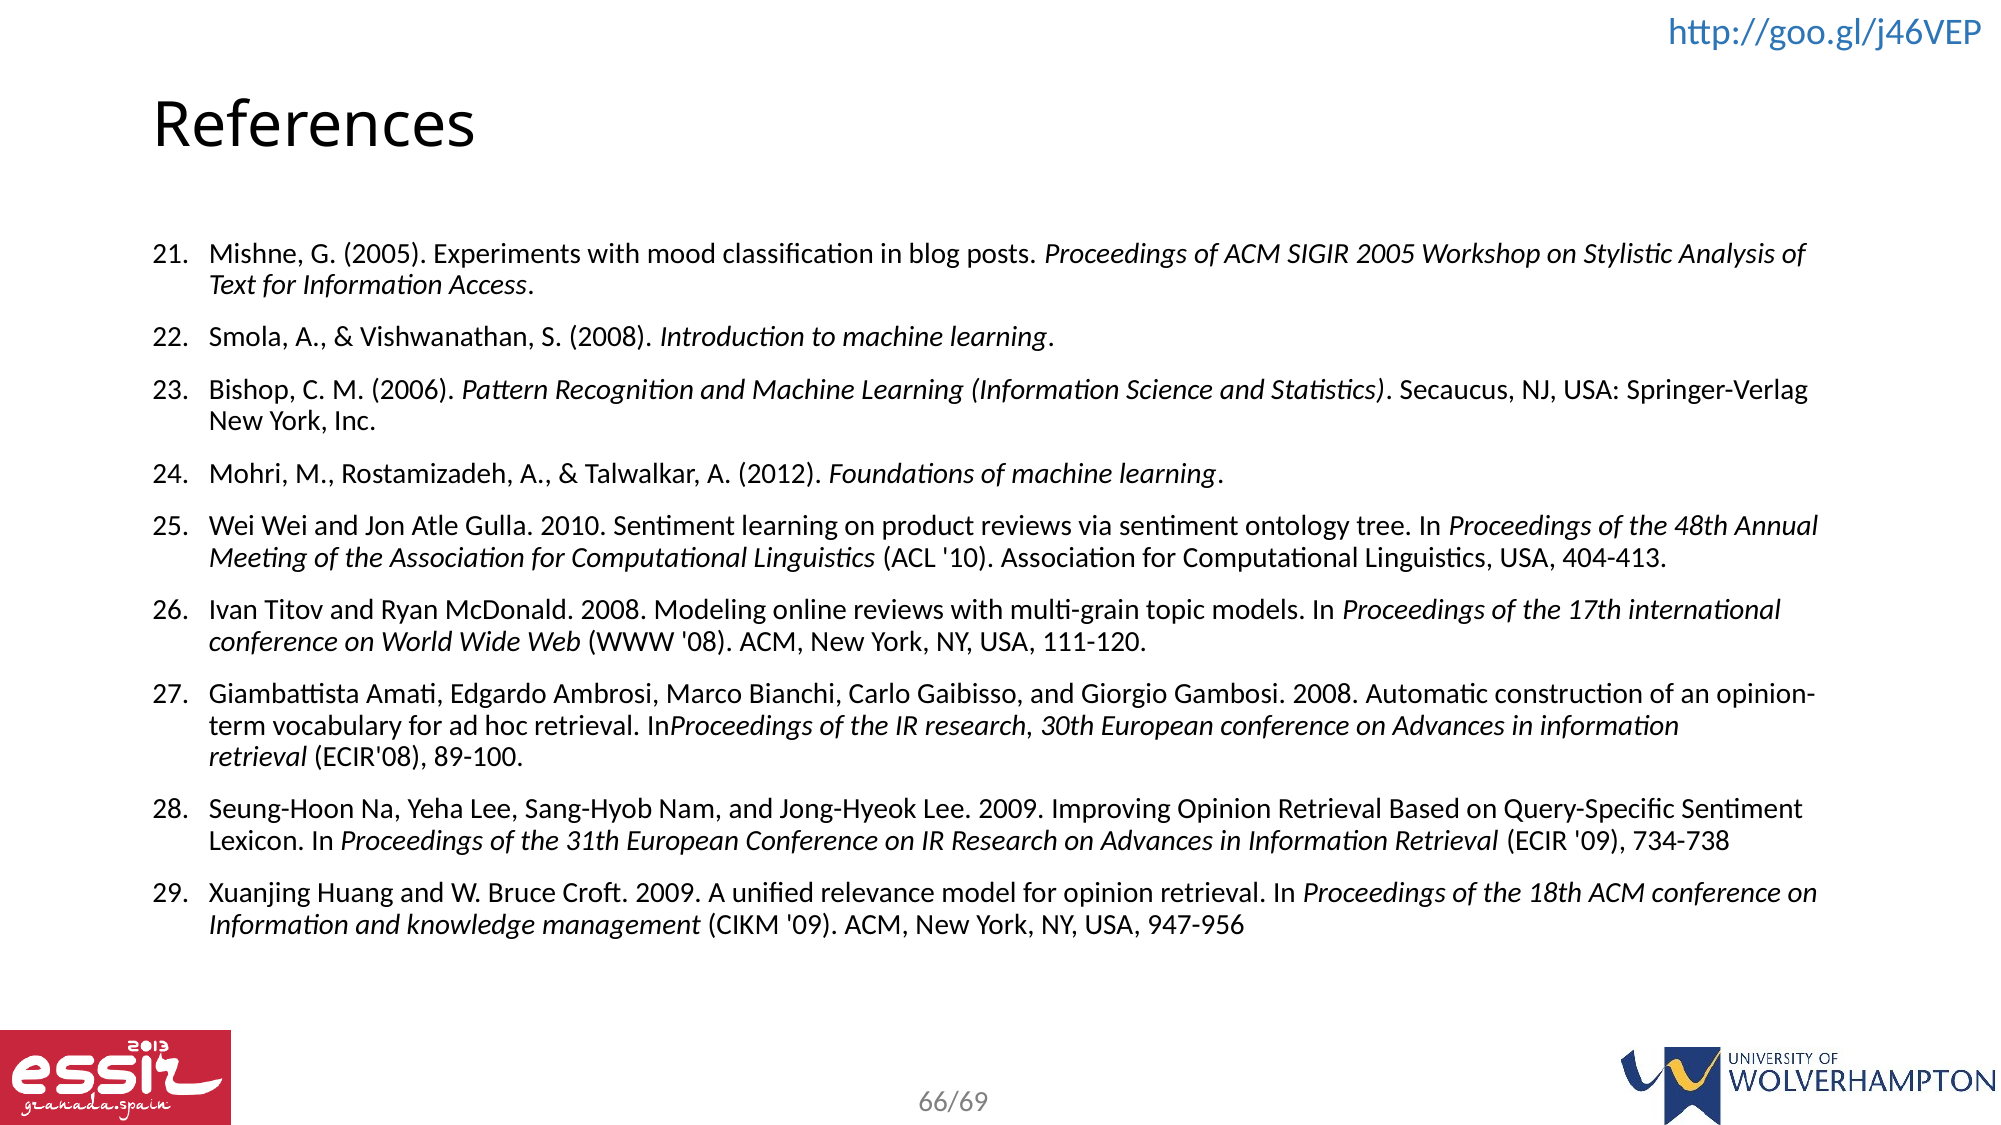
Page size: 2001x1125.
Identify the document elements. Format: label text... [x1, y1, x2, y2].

title References [137, 59, 1863, 193]
picture [0, 1030, 231, 1125]
list Mishne, G. (2005). Experiments with mood classification in blog posts. Proceedings of ACM SIGIR 2005 Workshop on Stylistic Analysis of Text for Information Access. Smola, A., & Vishwanathan, S. (2008). Introduction to machine learning. Bishop, C. M. (2006). Pattern Recognition and Machine Learning (Information Science and Statistics). Secaucus, NJ, USA: Springer-Verlag New York, Inc. Mohri, M., Rostamizadeh, A., & Talwalkar, A. (2012). Foundations of machine learning. Wei Wei and Jon Atle Gulla. 2010. Sentiment learning on product reviews via sentiment ontology tree. In Proceedings of the 48th Annual Meeting of the Association for Computational Linguistics (ACL '10). Association for Computational Linguistics, USA, 404-413. Ivan Titov and Ryan McDonald. 2008. Modeling online reviews with multi-grain topic models. In Proceedings of the 17th international conference on World Wide Web (WWW '08). ACM, New York, NY, USA, 111-120. Giambattista Amati, Edgardo Ambrosi, Marco Bianchi, Carlo Gaibisso, and Giorgio Gambosi. 2008. Automatic construction of an opinion-term vocabulary for ad hoc retrieval. InProceedings of the IR research, 30th European conference on Advances in information retrieval (ECIR'08), 89-100. Seung-Hoon Na, Yeha Lee, Sang-Hyob Nam, and Jong-Hyeok Lee. 2009. Improving Opinion Retrieval Based on Query-Specific Sentiment Lexicon. In Proceedings of the 31th European Conference on IR Research on Advances in Information Retrieval (ECIR '09), 734-738 Xuanjing Huang and W. Bruce Croft. 2009. A unified relevance model for opinion retrieval. In Proceedings of the 18th ACM conference on Information and knowledge management (CIKM '09). ACM, New York, NY, USA, 947-956 [137, 230, 1863, 1014]
picture [1621, 1047, 1997, 1125]
